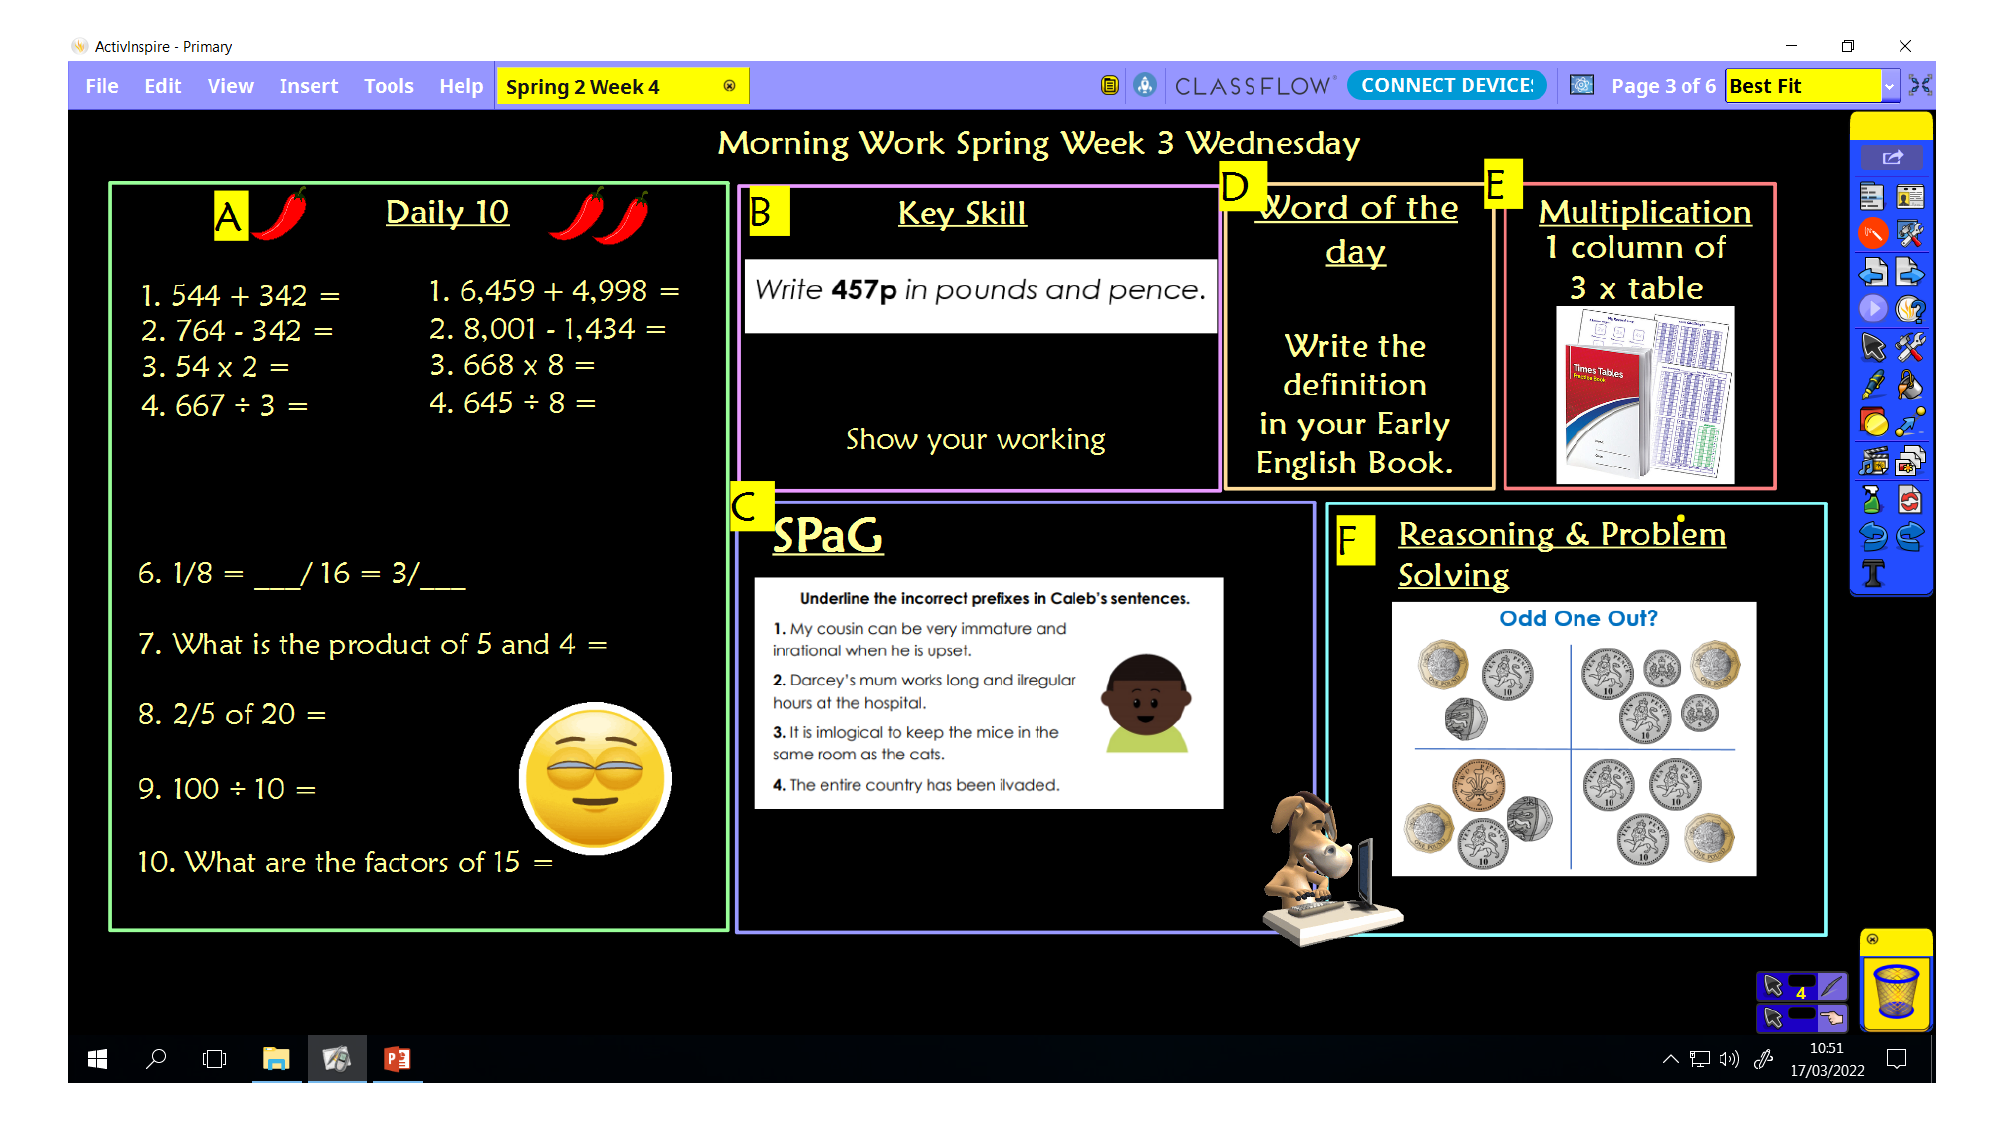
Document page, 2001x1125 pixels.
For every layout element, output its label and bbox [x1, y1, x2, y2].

picture [68, 32, 1936, 1083]
